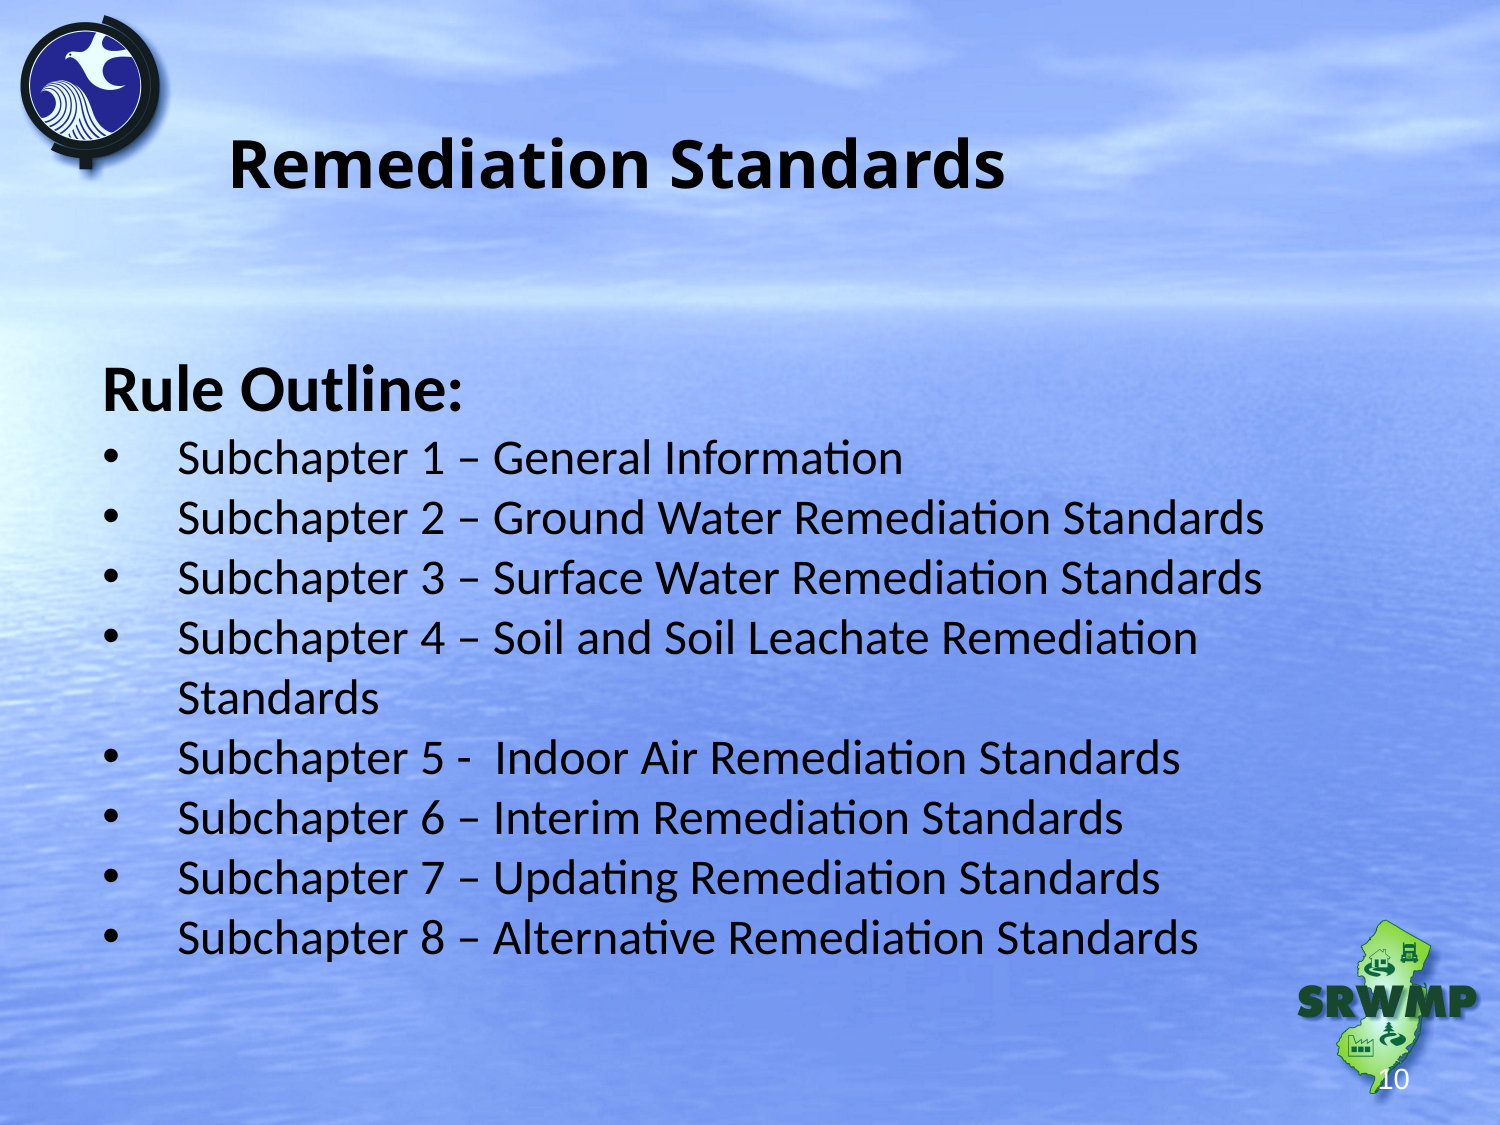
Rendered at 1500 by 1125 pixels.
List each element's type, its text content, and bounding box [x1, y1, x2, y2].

title Remediation Standards [212, 47, 1426, 276]
text_box Rule Outline: Subchapter 1 – General Information Subchapter 2 – Ground Water Remediation Standards Subchapter 3 – Surface Water Remediation Standards Subchapter 4 – Soil and Soil Leachate Remediation Standards Subchapter 5 - Indoor Air Remediation Standards Subchapter 6 – Interim Remediation Standards Subchapter 7 – Updating Remediation Standards Subchapter 8 – Alternative Remediation Standards [87, 337, 1413, 1043]
picture [0, 0, 1500, 1125]
slide_number 10 [1074, 1024, 1426, 1103]
